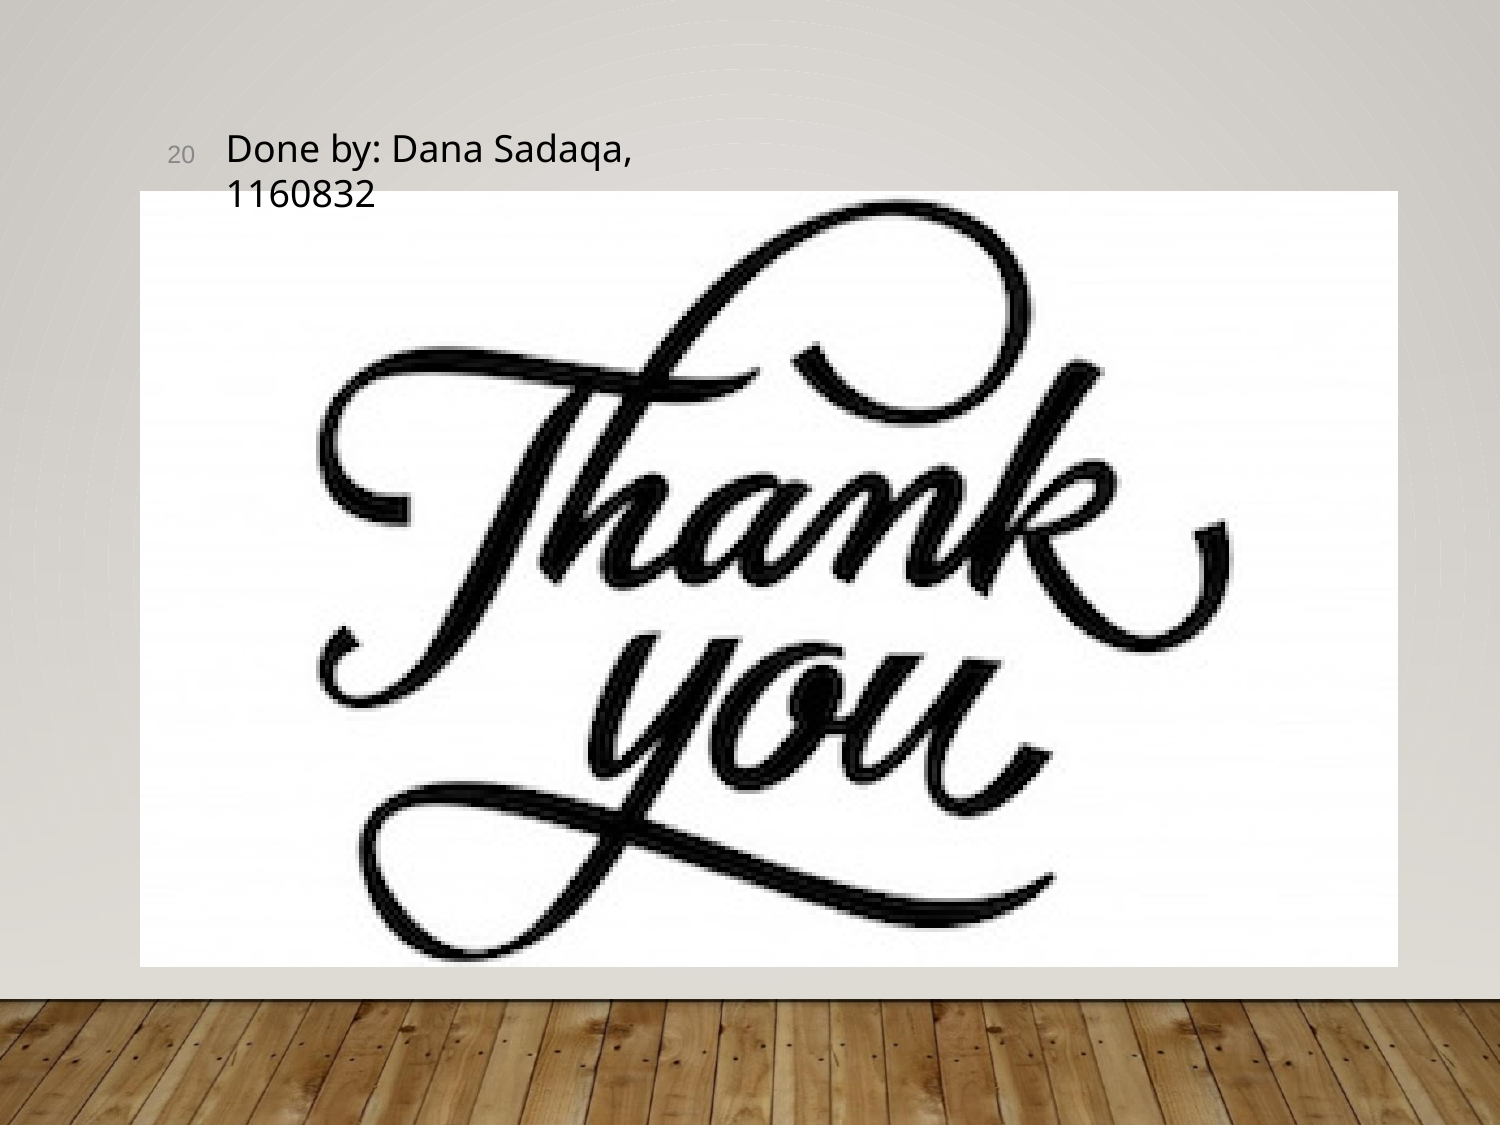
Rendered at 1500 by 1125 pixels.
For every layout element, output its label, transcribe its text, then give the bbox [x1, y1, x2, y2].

text_box Done by: Dana Sadaqa, 1160832 [210, 117, 730, 190]
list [139, 191, 1399, 968]
slide_number ‹#› [80, 131, 210, 214]
picture [0, 999, 1500, 1125]
